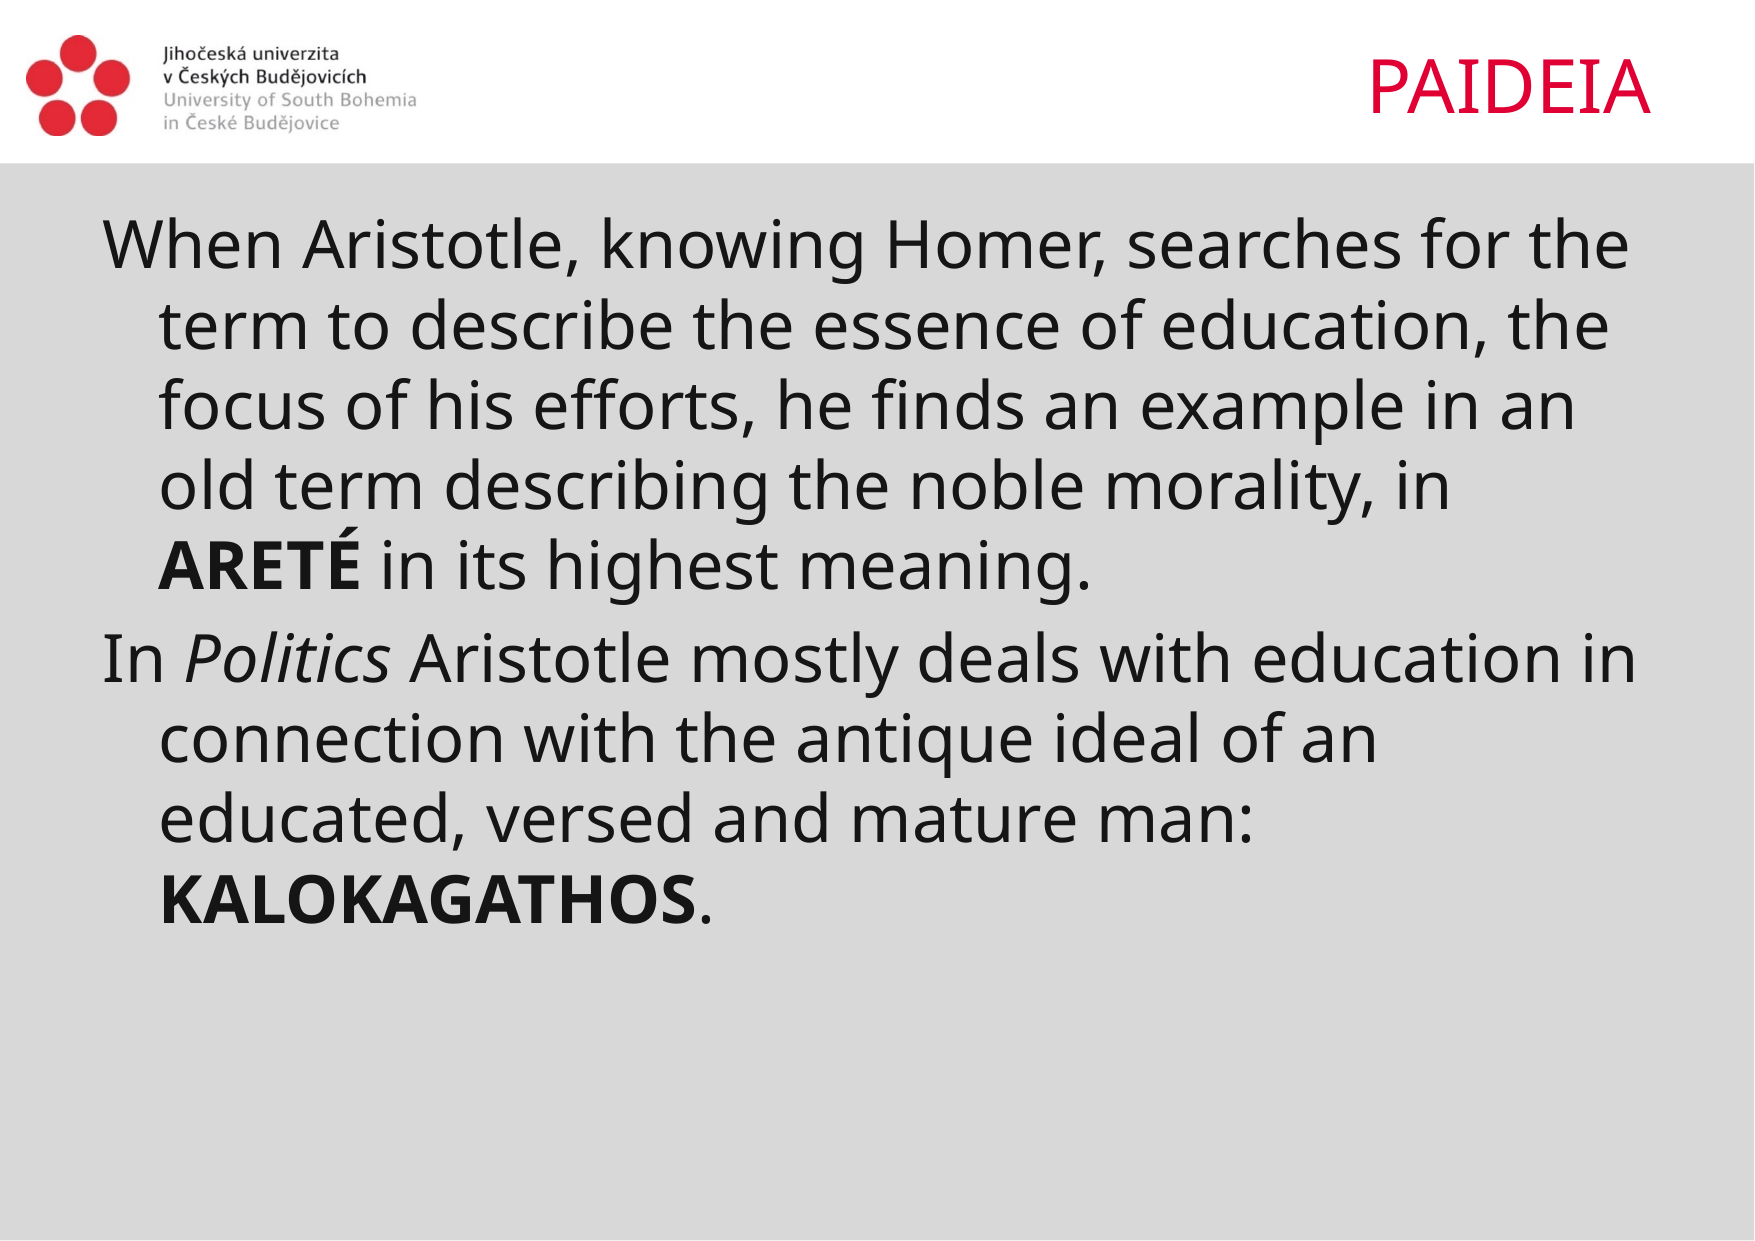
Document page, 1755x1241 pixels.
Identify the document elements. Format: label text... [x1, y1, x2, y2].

picture [26, 35, 417, 136]
list When Aristotle, knowing Homer, searches for the term to describe the essence of education, the focus of his efforts, he finds an example in an old term describing the noble morality, in areté in its highest meaning. In Politics Aristotle mostly deals with education in connection with the antique ideal of an educated, versed and mature man: kalokagathos. [87, 194, 1667, 1109]
title PAIDEIA [448, 29, 1667, 139]
